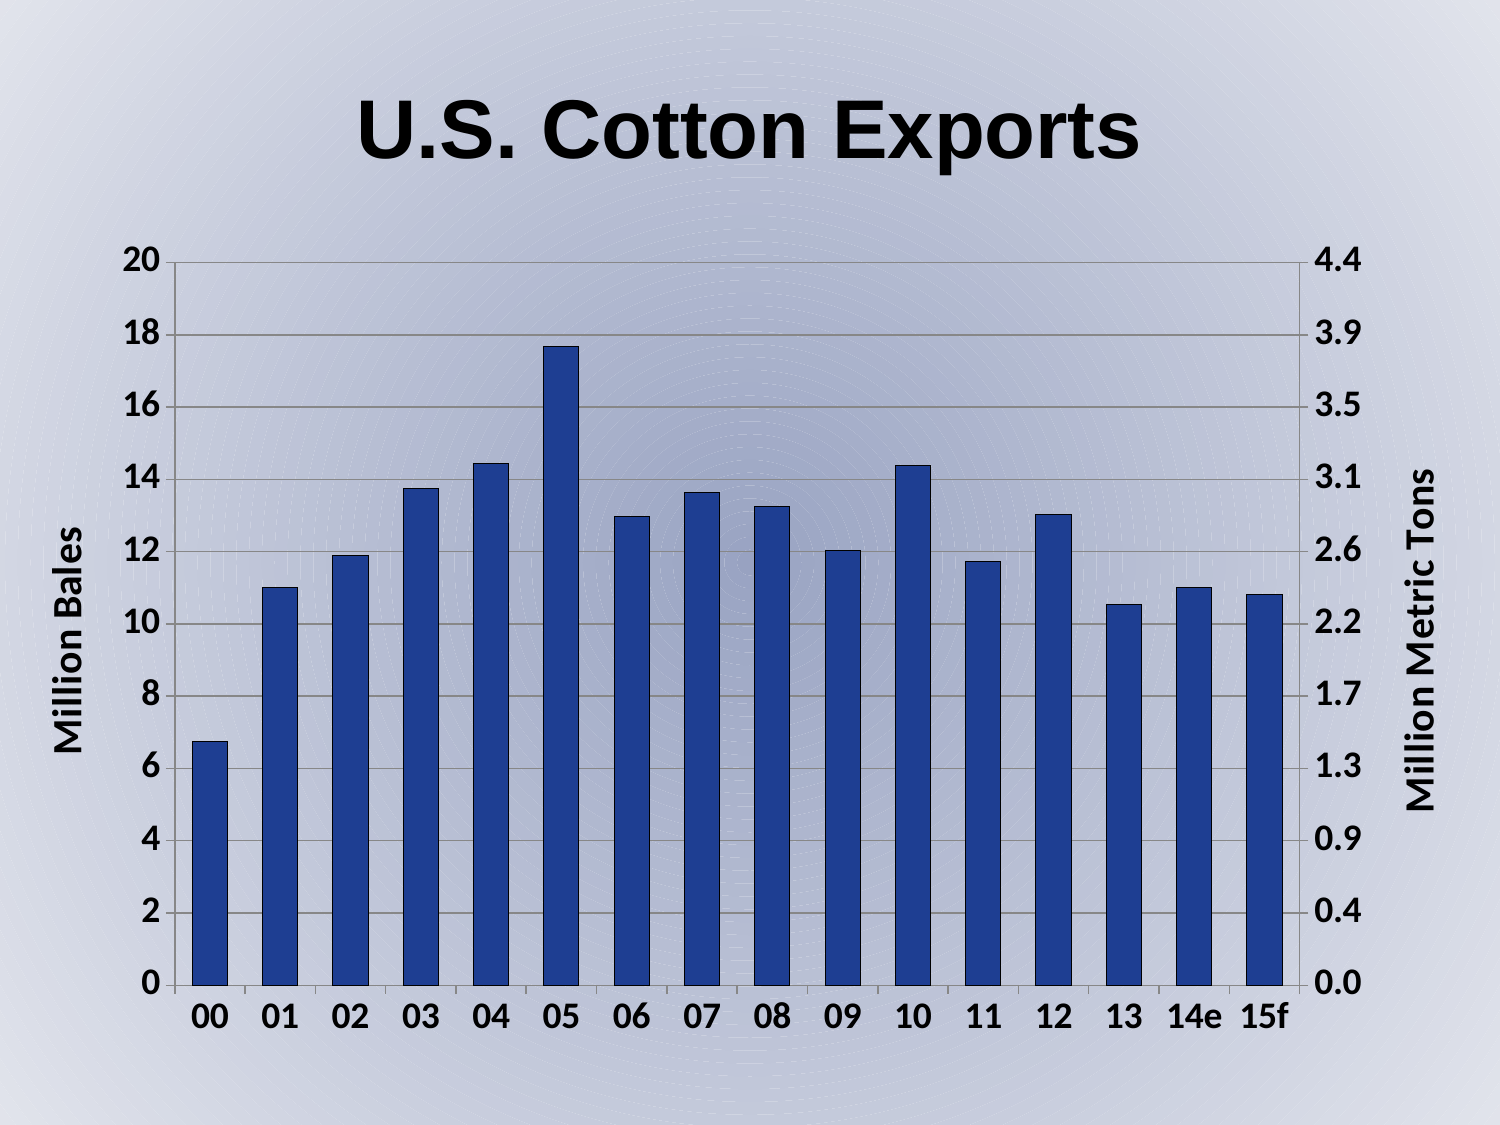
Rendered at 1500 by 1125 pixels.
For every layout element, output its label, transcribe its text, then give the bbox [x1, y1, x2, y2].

chart [37, 174, 1461, 1075]
text_box U.S. Cotton Exports [37, 49, 1462, 175]
